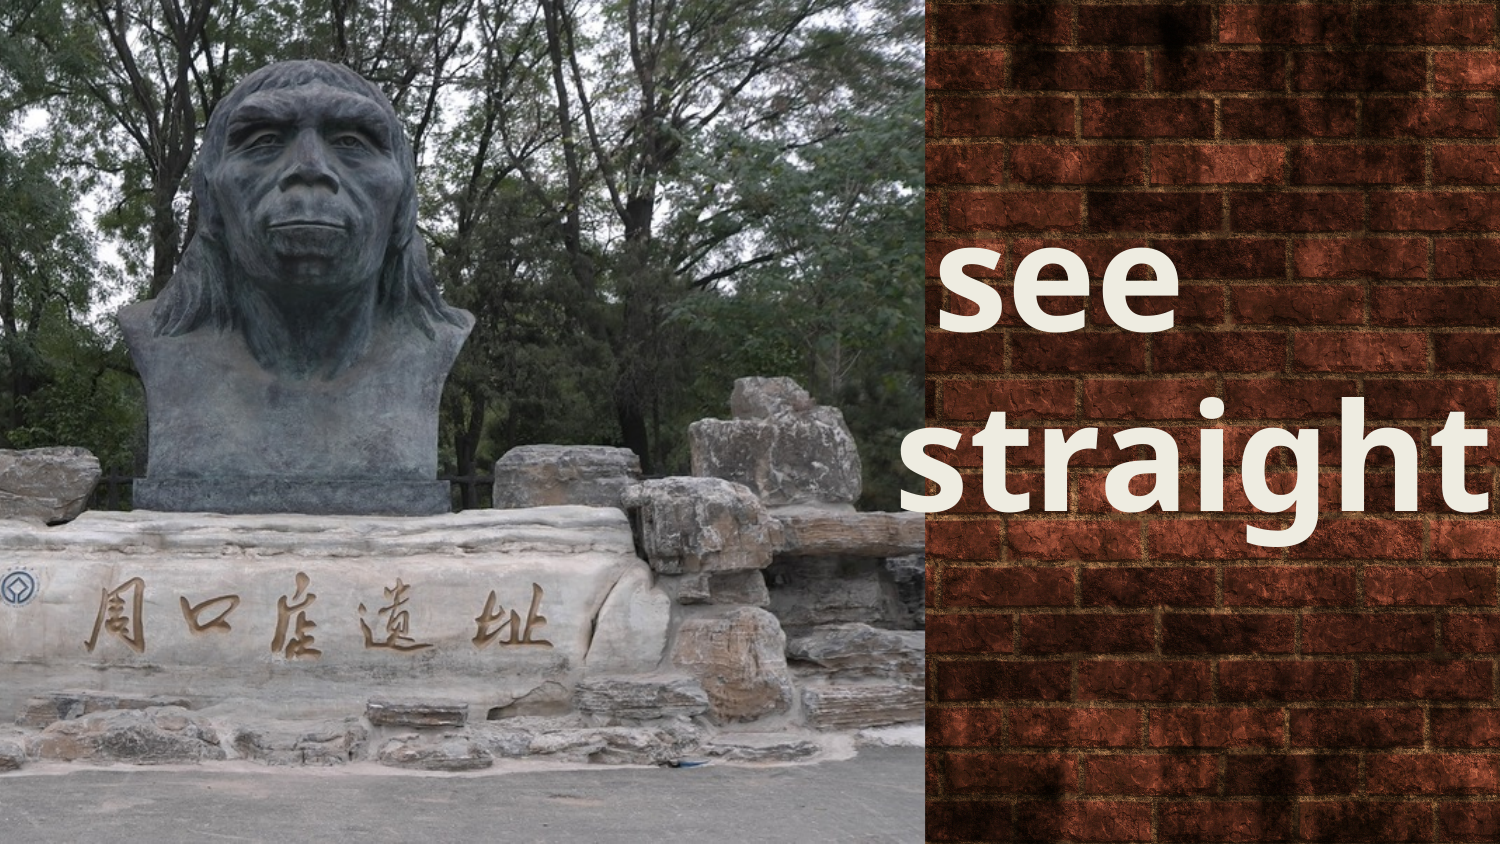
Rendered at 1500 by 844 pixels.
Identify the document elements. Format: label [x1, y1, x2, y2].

picture [0, 0, 926, 844]
text_box [926, 0, 1500, 844]
